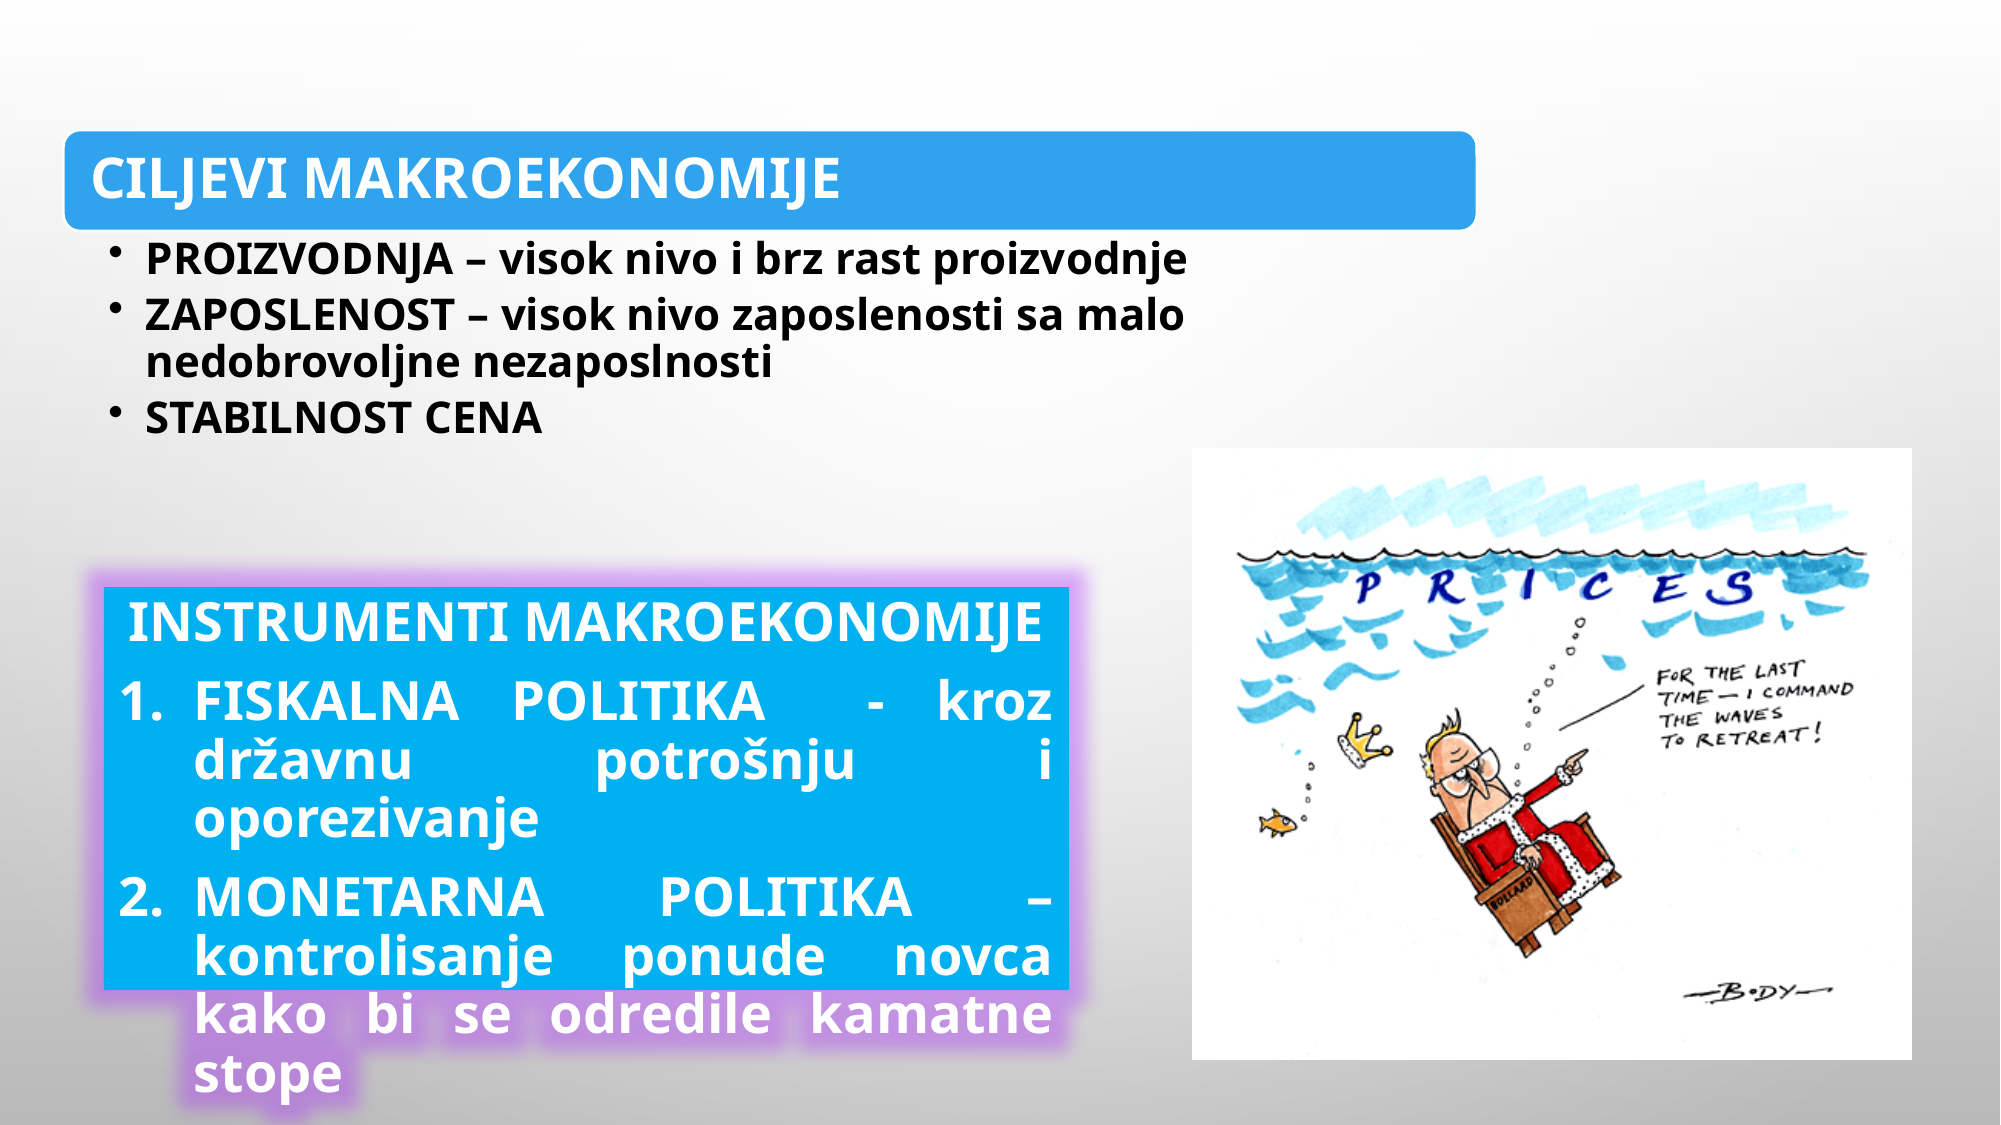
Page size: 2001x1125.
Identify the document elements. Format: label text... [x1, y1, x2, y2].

text_box [87, 570, 1087, 1007]
text_box INSTRUMENTI MAKROEKONOMIJE FISKALNA POLITIKA - kroz državnu potrošnju i oporezivanje MONETARNA POLITIKA – kontrolisanje ponude novca kako bi se odredile kamatne stope [103, 587, 1070, 991]
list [63, 124, 1478, 444]
text_box [93, 576, 1081, 1002]
picture [0, 0, 2000, 1125]
